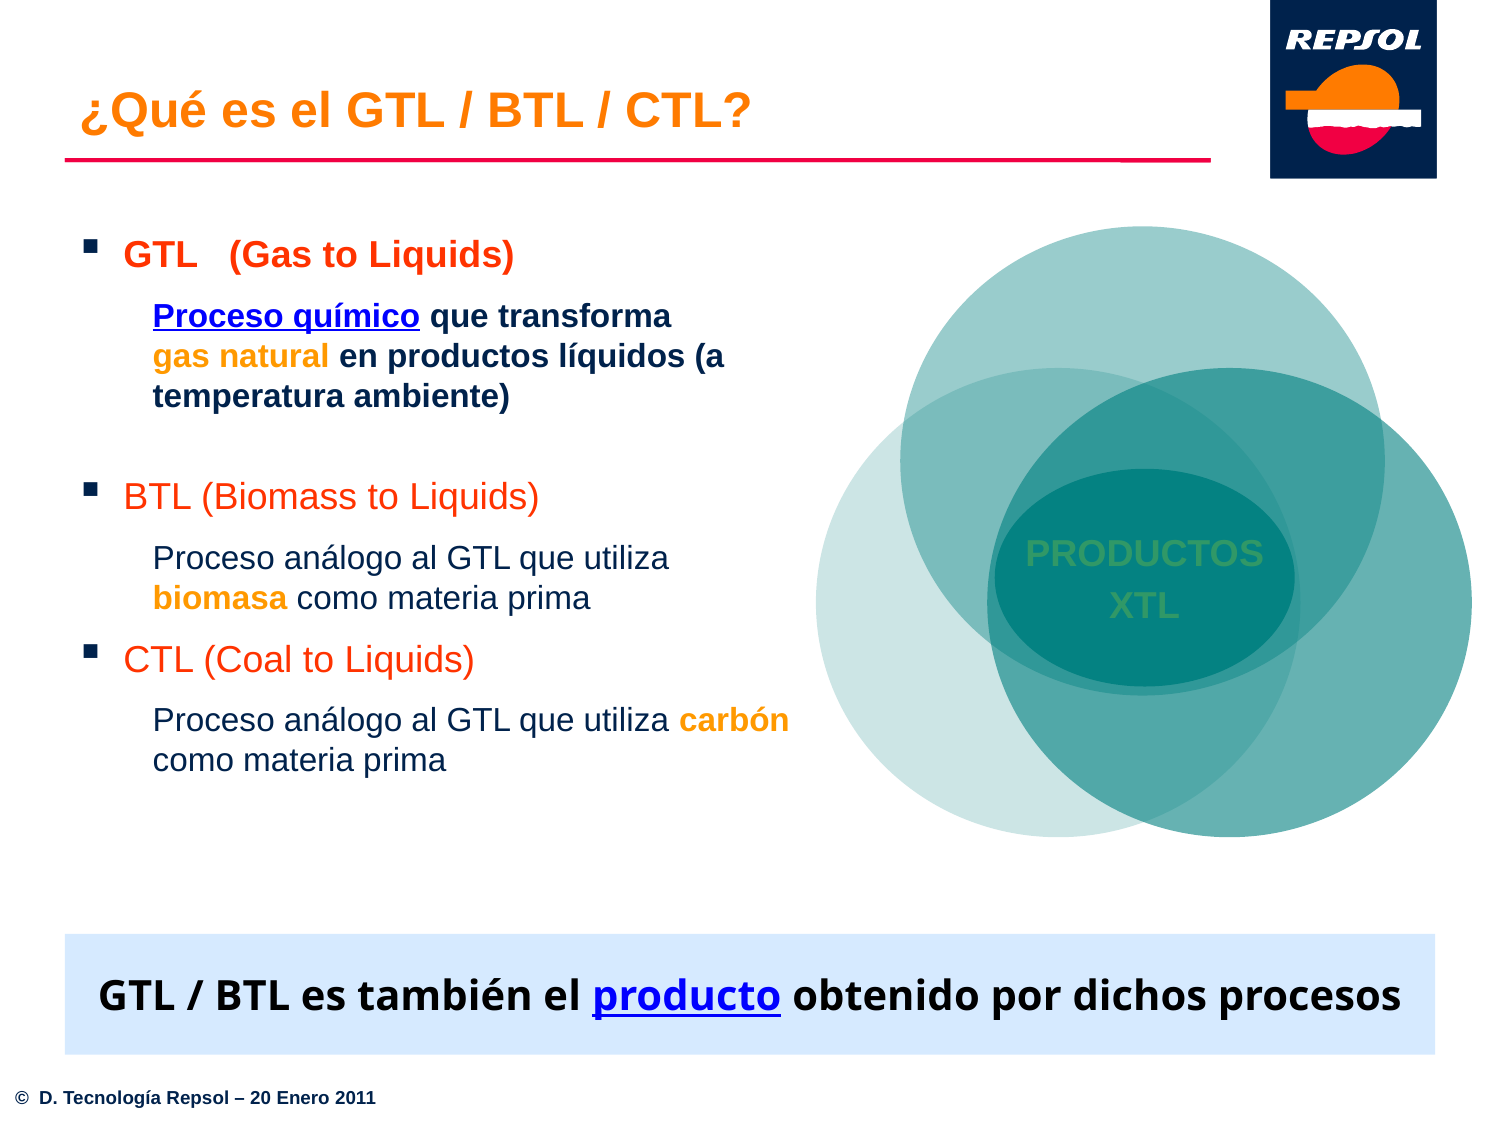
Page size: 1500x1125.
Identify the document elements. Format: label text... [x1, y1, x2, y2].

list GTL (Gas to Liquids) Proceso químico que transforma gas natural en productos líquidos (a temperatura ambiente) BTL (Biomass to Liquids) Proceso análogo al GTL que utiliza biomasa como materia prima CTL (Coal to Liquids) Proceso análogo al GTL que utiliza carbón como materia prima [64, 222, 812, 907]
text_box GTL / BTL es también el producto obtenido por dichos procesos [64, 933, 1436, 1055]
title ¿Qué es el GTL / BTL / CTL? [64, 54, 1341, 162]
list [790, 148, 1476, 892]
footer © D. Tecnología Repsol – 20 Enero 2011 [0, 1078, 739, 1122]
